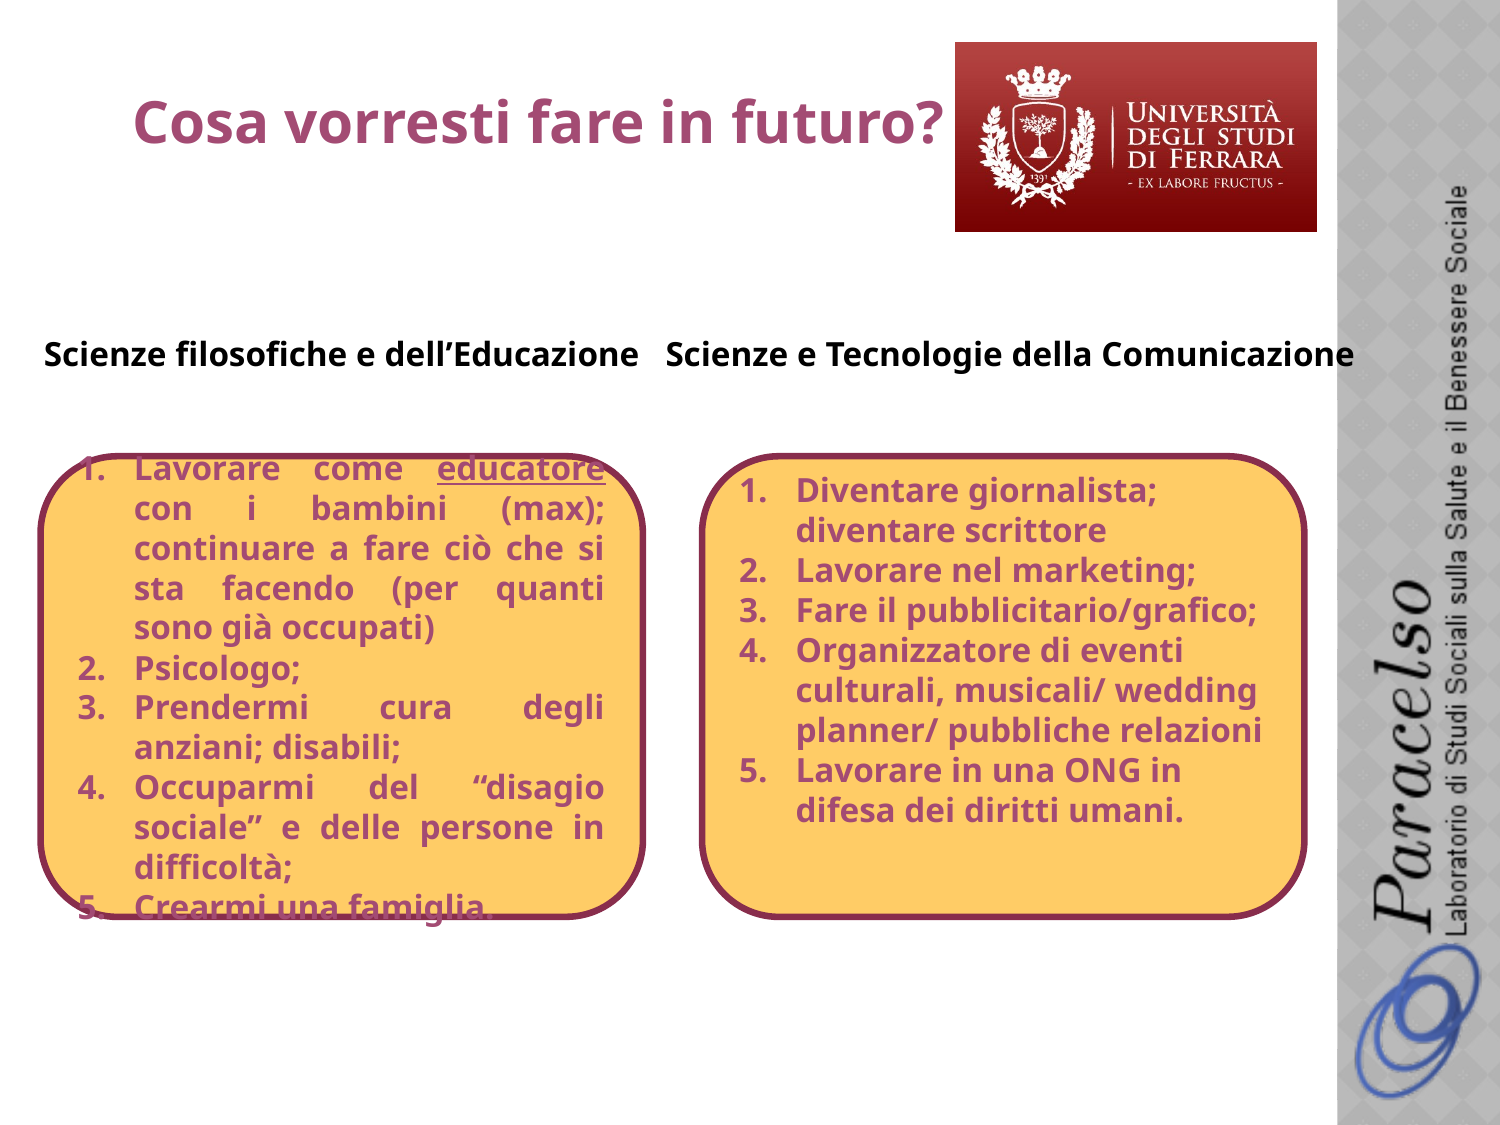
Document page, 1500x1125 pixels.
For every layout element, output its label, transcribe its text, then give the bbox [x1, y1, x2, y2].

text_box Cosa vorresti fare in futuro? [117, 78, 948, 163]
text_box Scienze e Tecnologie della Comunicazione [650, 326, 1338, 381]
picture [941, 576, 1500, 722]
picture [1339, 181, 1482, 575]
picture [1339, 729, 1482, 1117]
text_box Scienze filosofiche e dell’Educazione [29, 326, 650, 381]
text_box Lavorare come educatore con i bambini (max); continuare a fare ciò che si sta facendo (per quanti sono già occupati) Psicologo; Prendermi cura degli anziani; disabili; Occuparmi del “disagio sociale” e delle persone in difficoltà; Crearmi una famiglia. [37, 452, 647, 921]
picture [954, 42, 1317, 233]
text_box Diventare giornalista; diventare scrittore Lavorare nel marketing; Fare il pubblicitario/grafico; Organizzatore di eventi culturali, musicali/ wedding planner/ pubbliche relazioni Lavorare in una ONG in difesa dei diritti umani. [698, 452, 1308, 921]
